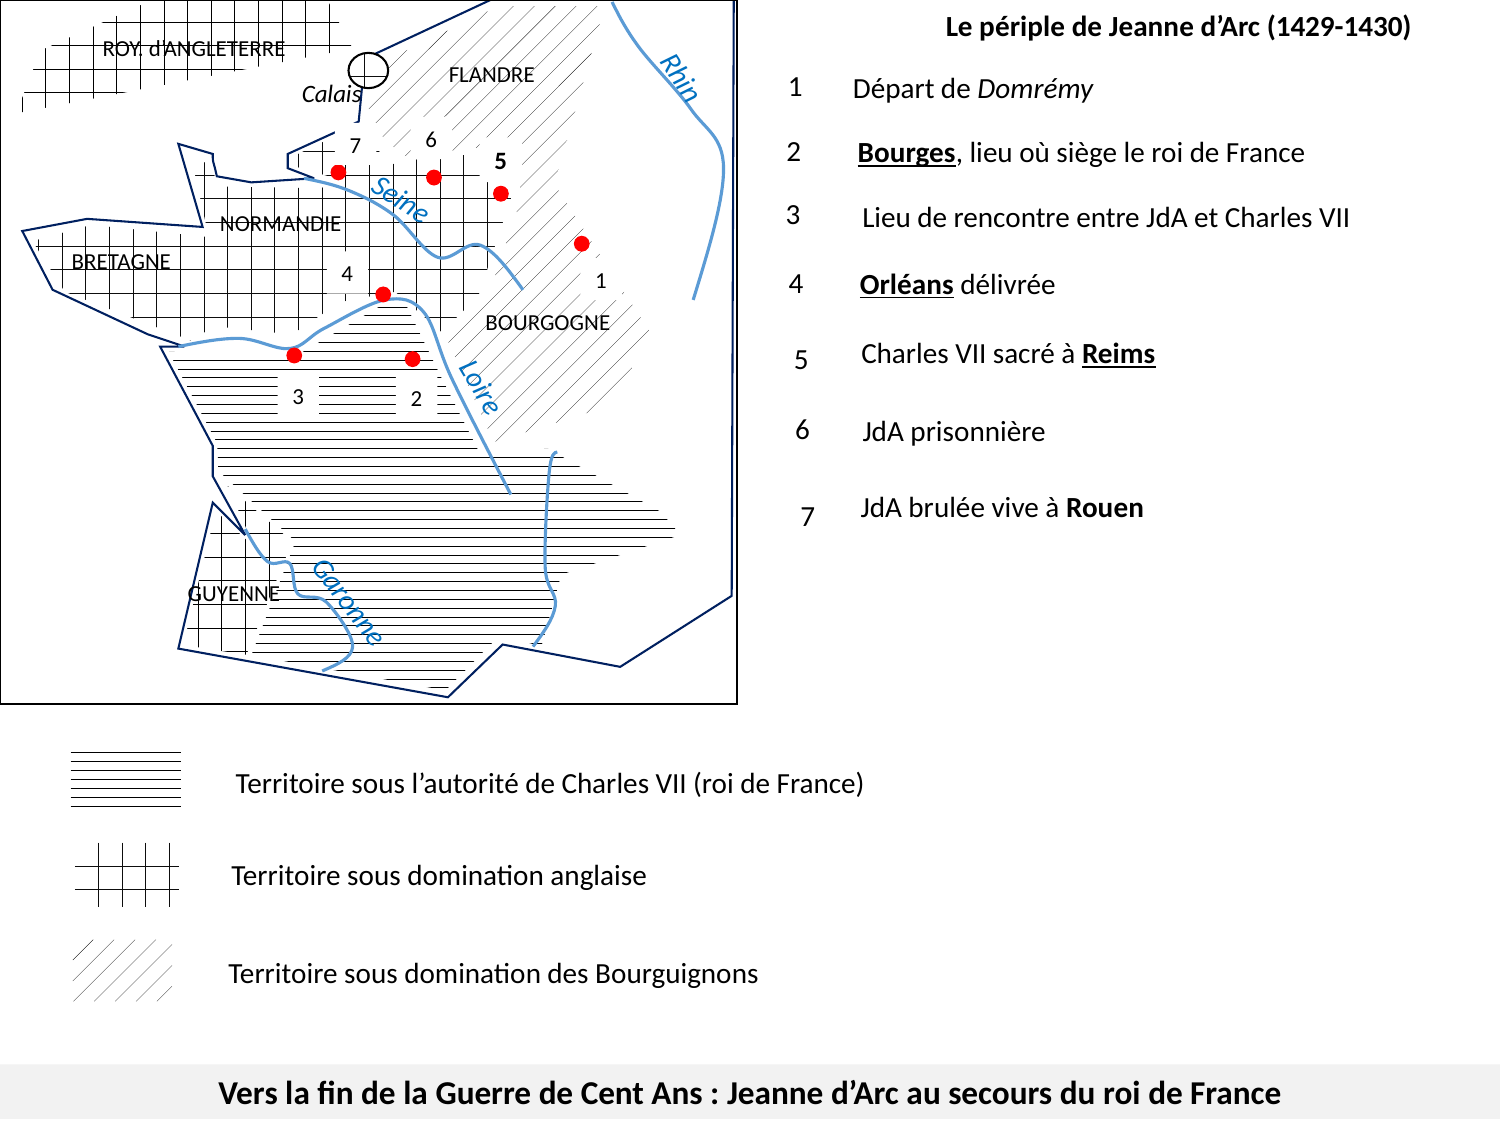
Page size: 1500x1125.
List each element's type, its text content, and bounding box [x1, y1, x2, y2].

text_box JdA prisonnière [847, 405, 1061, 455]
text_box Vers la fin de la Guerre de Cent Ans : Jeanne d’Arc au secours du roi de France [0, 1064, 1500, 1119]
text_box Charles VII sacré à Reims [846, 327, 1171, 377]
text_box Le périple de Jeanne d’Arc (1429-1430) [931, 0, 1427, 50]
text_box [69, 742, 182, 811]
text_box 7 [785, 489, 831, 540]
text_box 4 [773, 257, 819, 307]
text_box 6 [780, 402, 825, 453]
text_box [72, 939, 173, 1002]
text_box Orléans délivrée [844, 258, 1071, 308]
text_box Territoire sous l’autorité de Charles VII (roi de France) [220, 757, 880, 807]
text_box 2 [771, 124, 817, 175]
text_box Lieu de rencontre entre JdA et Charles VII [847, 191, 1366, 241]
text_box [74, 842, 180, 908]
text_box JdA brulée vive à Rouen [845, 480, 1160, 531]
text_box Bourges, lieu où siège le roi de France [843, 126, 1321, 177]
text_box Territoire sous domination des Bourguignons [213, 947, 774, 997]
text_box Territoire sous domination anglaise [216, 849, 663, 899]
text_box 5 [778, 333, 824, 383]
text_box [0, 0, 738, 705]
text_box 3 [770, 188, 816, 238]
text_box Départ de Domrémy [838, 61, 1109, 112]
text_box 1 [773, 60, 818, 110]
